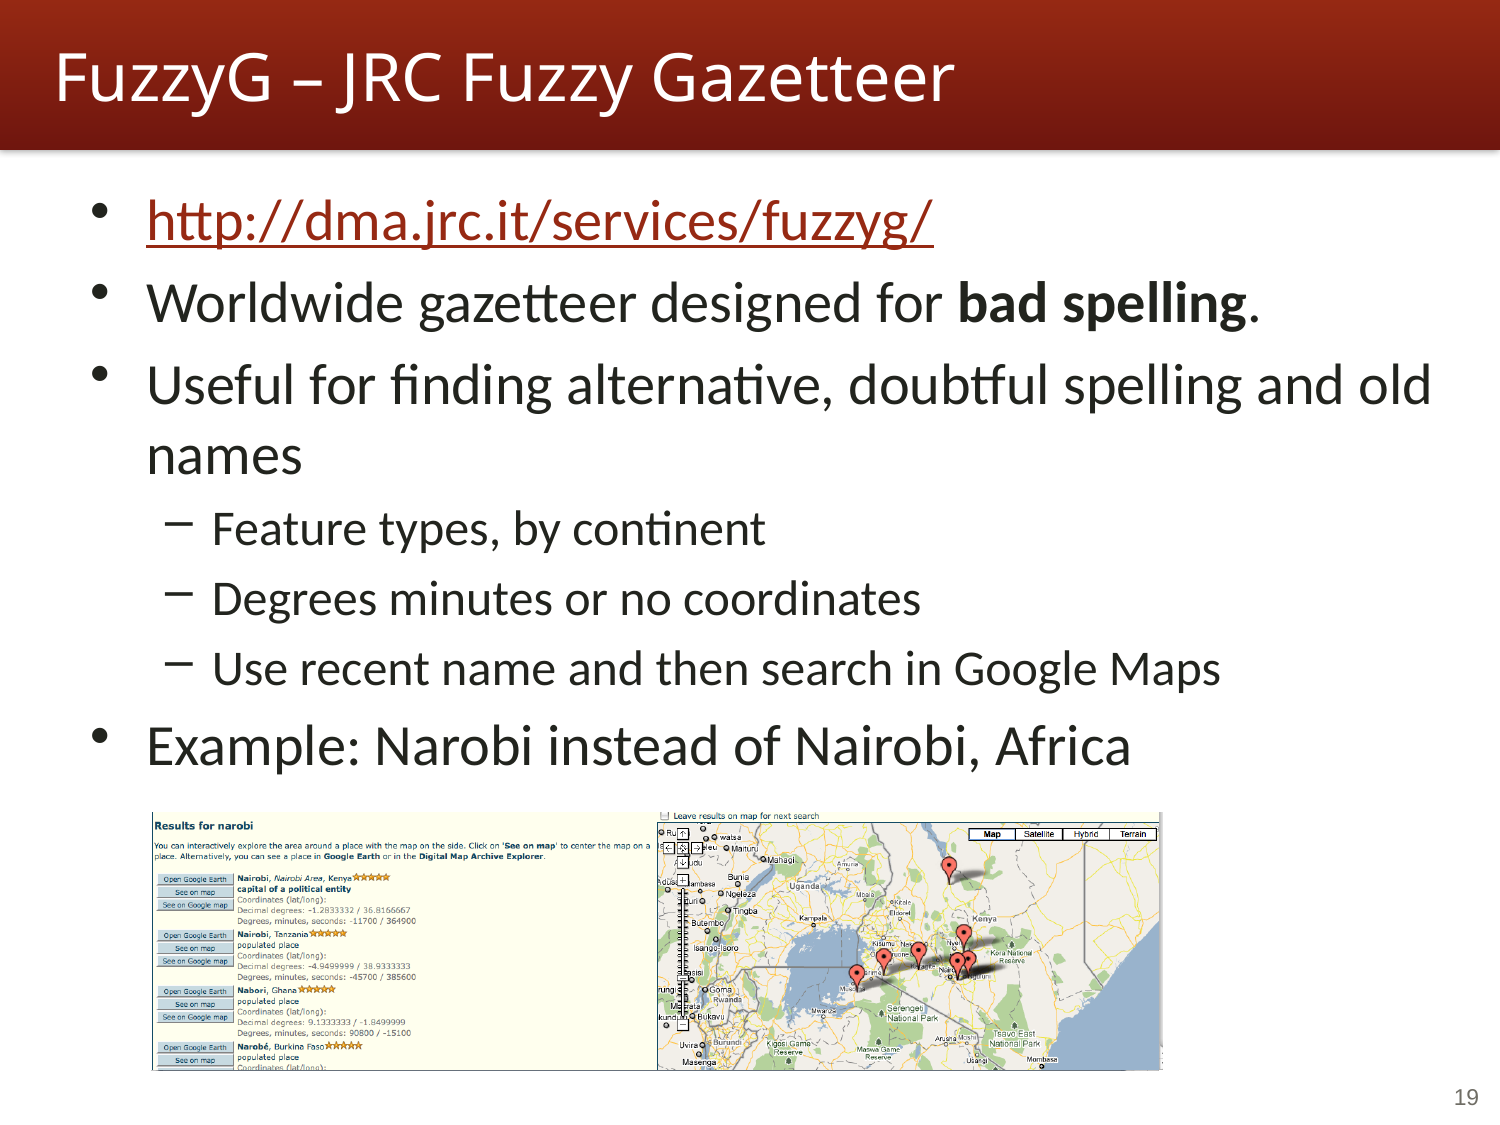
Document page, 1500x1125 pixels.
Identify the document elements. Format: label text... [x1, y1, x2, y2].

slide_number 19 [1411, 1074, 1495, 1118]
picture [150, 812, 1163, 1071]
list http://dma.jrc.it/services/fuzzyg/ Worldwide gazetteer designed for bad spelling. Useful for finding alternative, doubtful spelling and old names Feature types, by continent Degrees minutes or no coordinates Use recent name and then search in Google Maps Example: Narobi instead of Nairobi, Africa [74, 174, 1500, 1063]
title FuzzyG – JRC Fuzzy Gazetteer [0, 0, 1500, 151]
